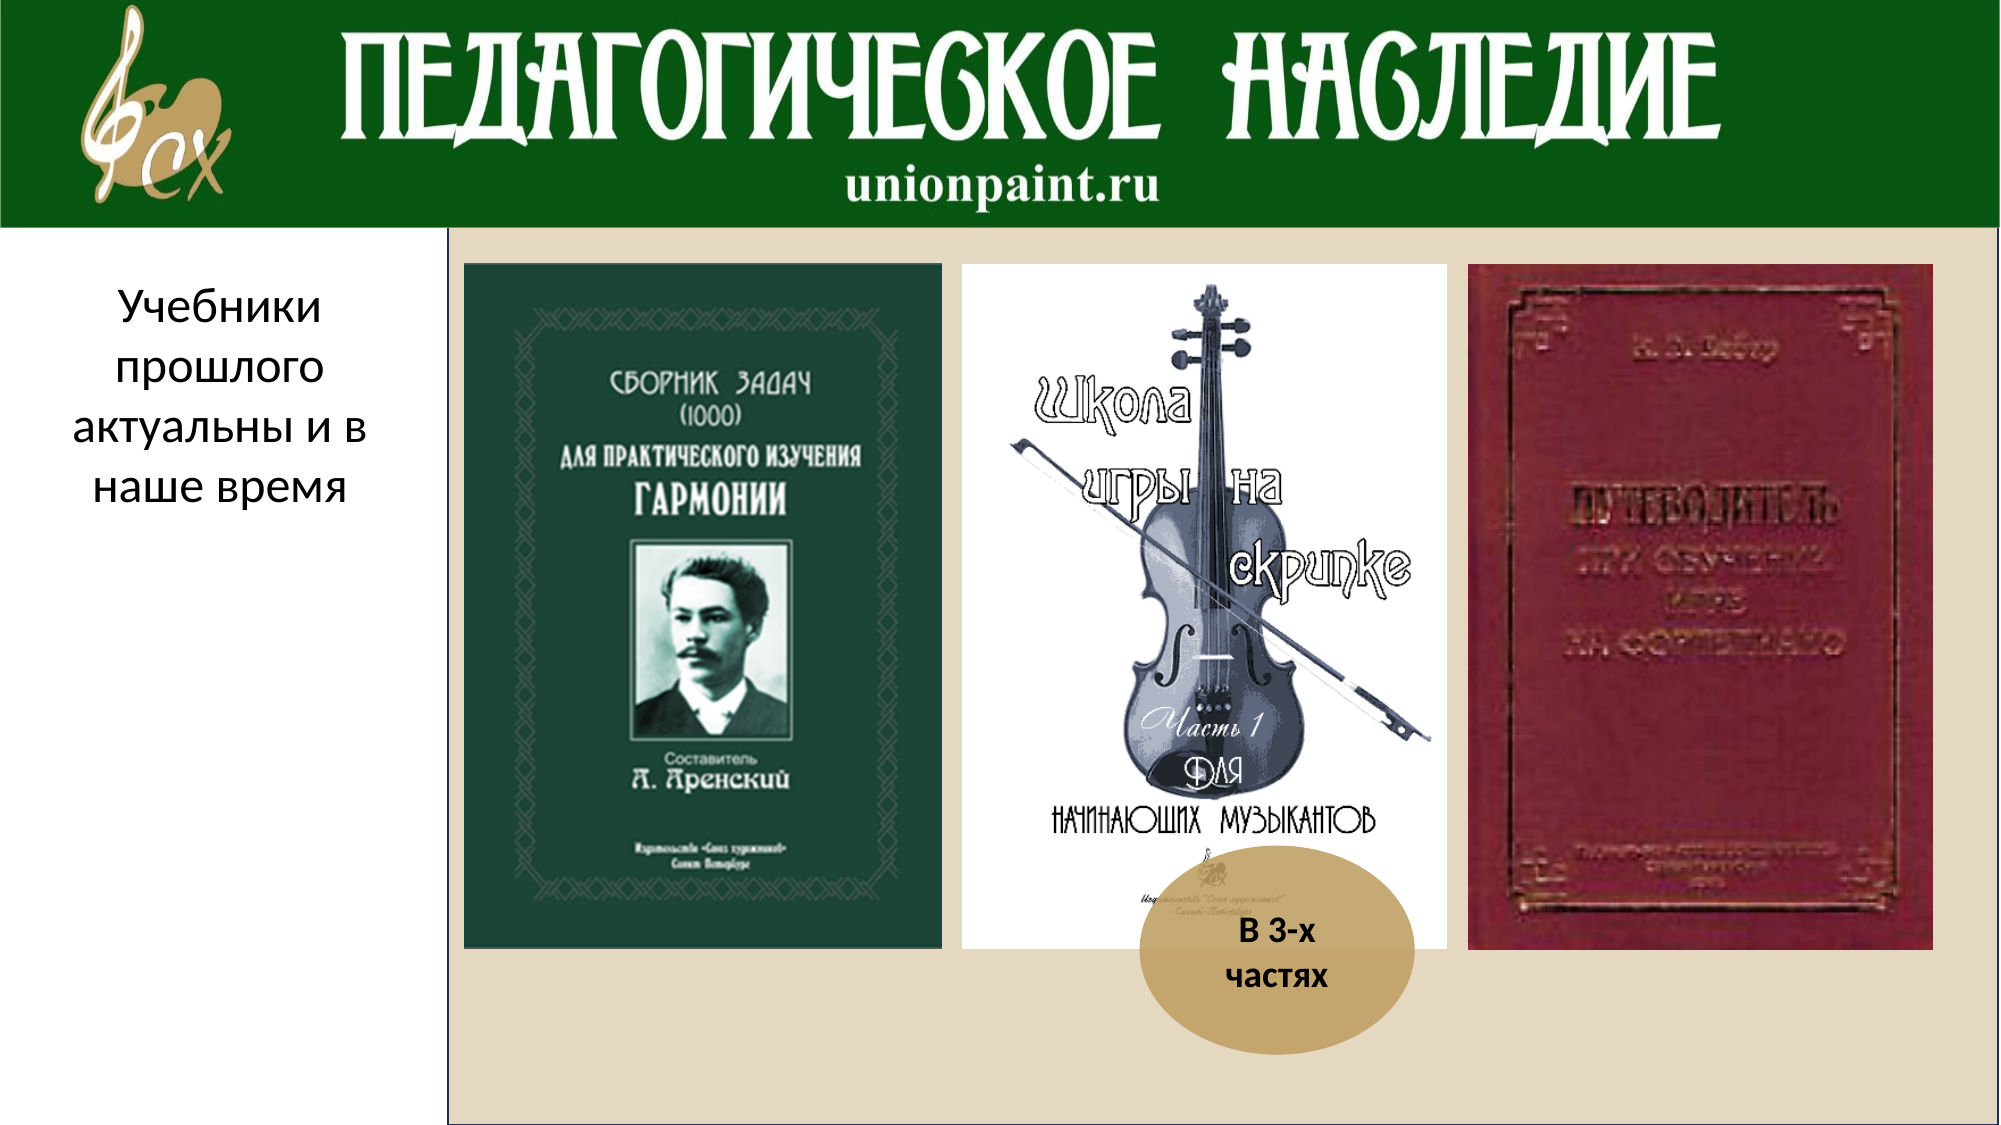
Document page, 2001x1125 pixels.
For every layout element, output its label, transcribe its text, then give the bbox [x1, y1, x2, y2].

text_box [447, 228, 1999, 1125]
picture [464, 263, 942, 949]
picture [962, 264, 1447, 949]
picture [1468, 264, 1933, 950]
text_box В 3-х частях [1139, 949, 1415, 1055]
picture [0, 0, 2000, 228]
text_box Учебники прошлого актуальны и в наше время [40, 264, 399, 520]
